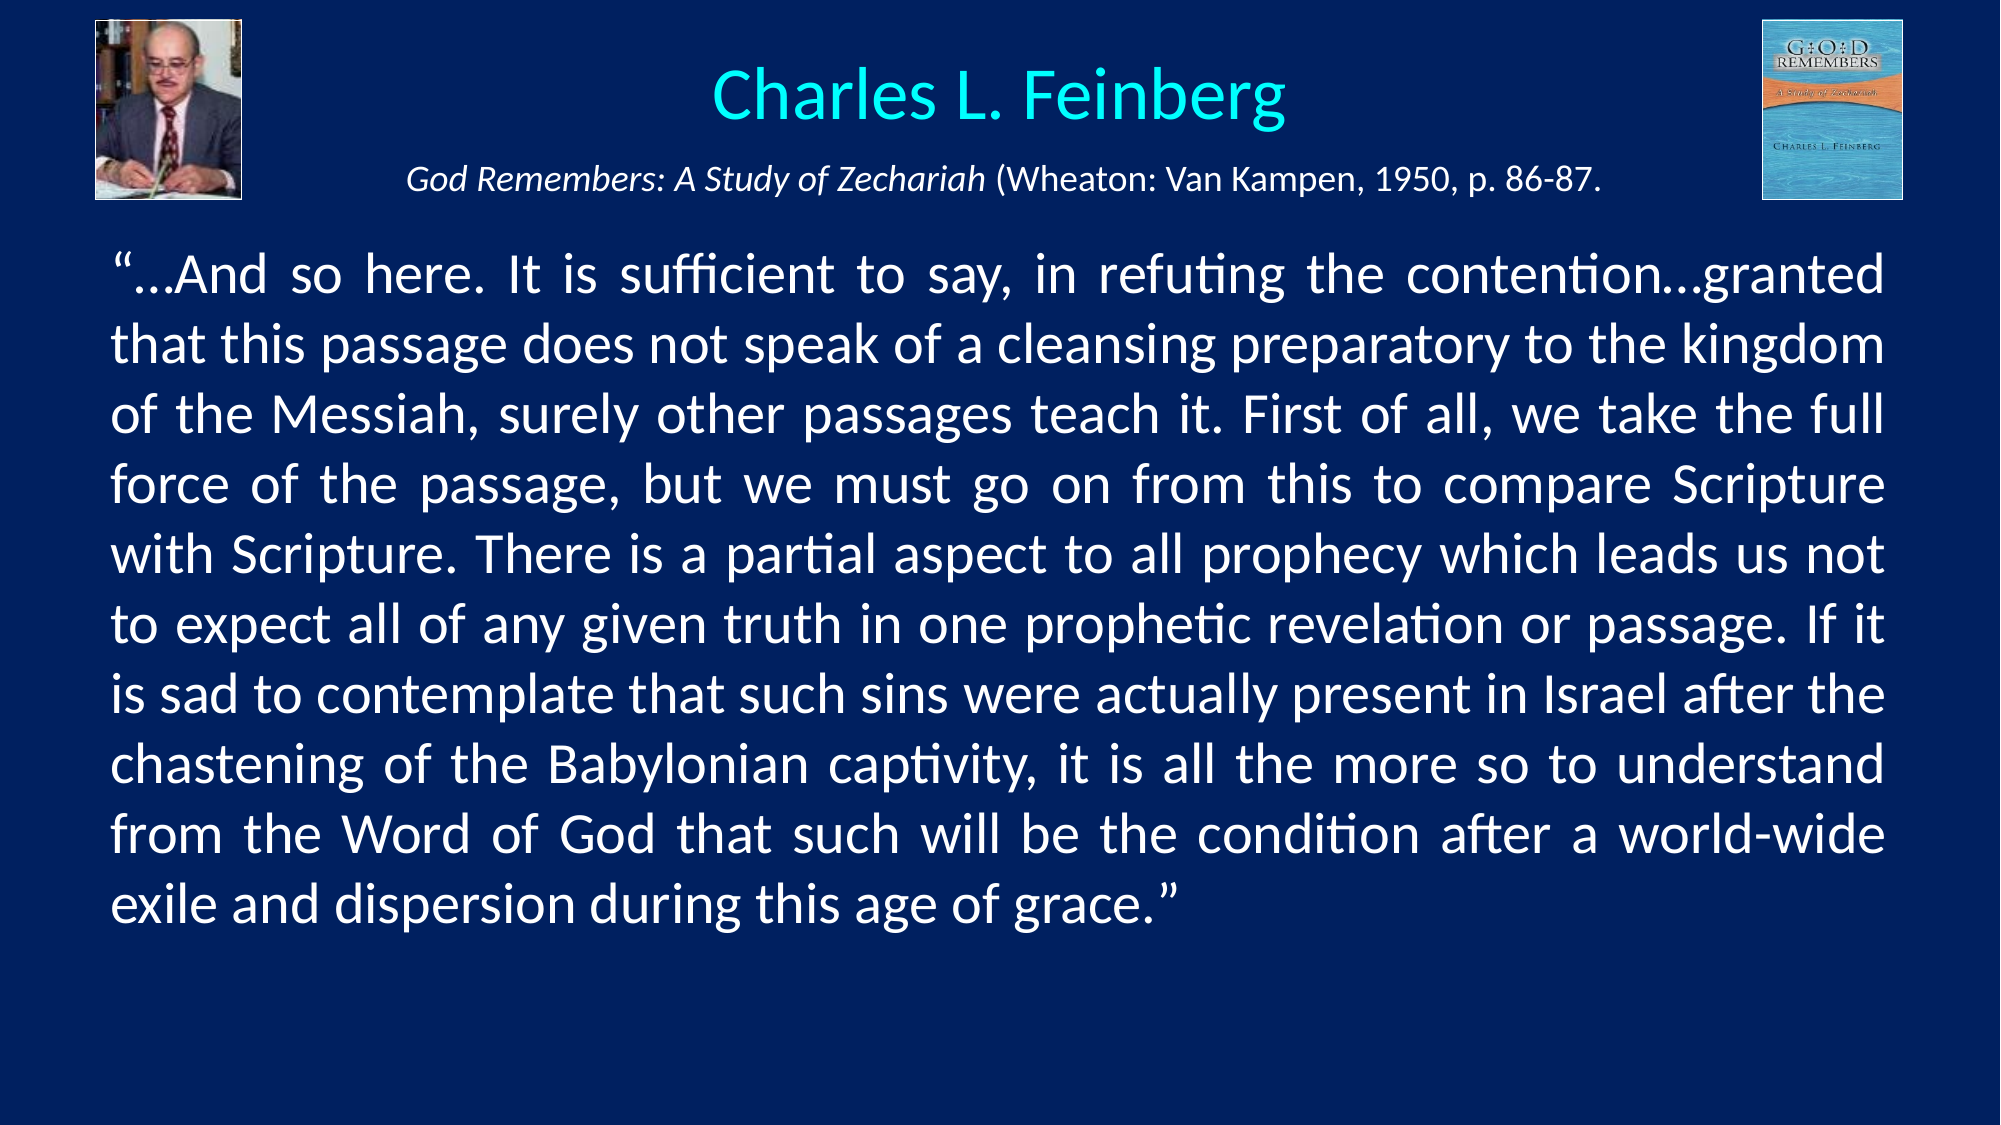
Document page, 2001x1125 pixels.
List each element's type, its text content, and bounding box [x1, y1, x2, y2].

text_box Charles L. Feinberg God Remembers: A Study of Zechariah (Wheaton: Van Kampen, 1950, p. 86-87. [366, 37, 1634, 206]
text_box “…And so here. It is sufficient to say, in refuting the contention…granted that this passage does not speak of a cleansing preparatory to the kingdom of the Messiah, surely other passages teach it. First of all, we take the full force of the passage, but we must go on from this to compare Scripture with Scripture. There is a partial aspect to all prophecy which leads us not to expect all of any given truth in one prophetic revelation or passage. If it is sad to contemplate that such sins were actually present in Israel after the chastening of the Babylonian captivity, it is all the more so to understand from the Word of God that such will be the condition after a world-wide exile and dispersion during this age of grace.” [95, 227, 1902, 943]
picture [94, 19, 242, 201]
picture [1762, 19, 1903, 201]
